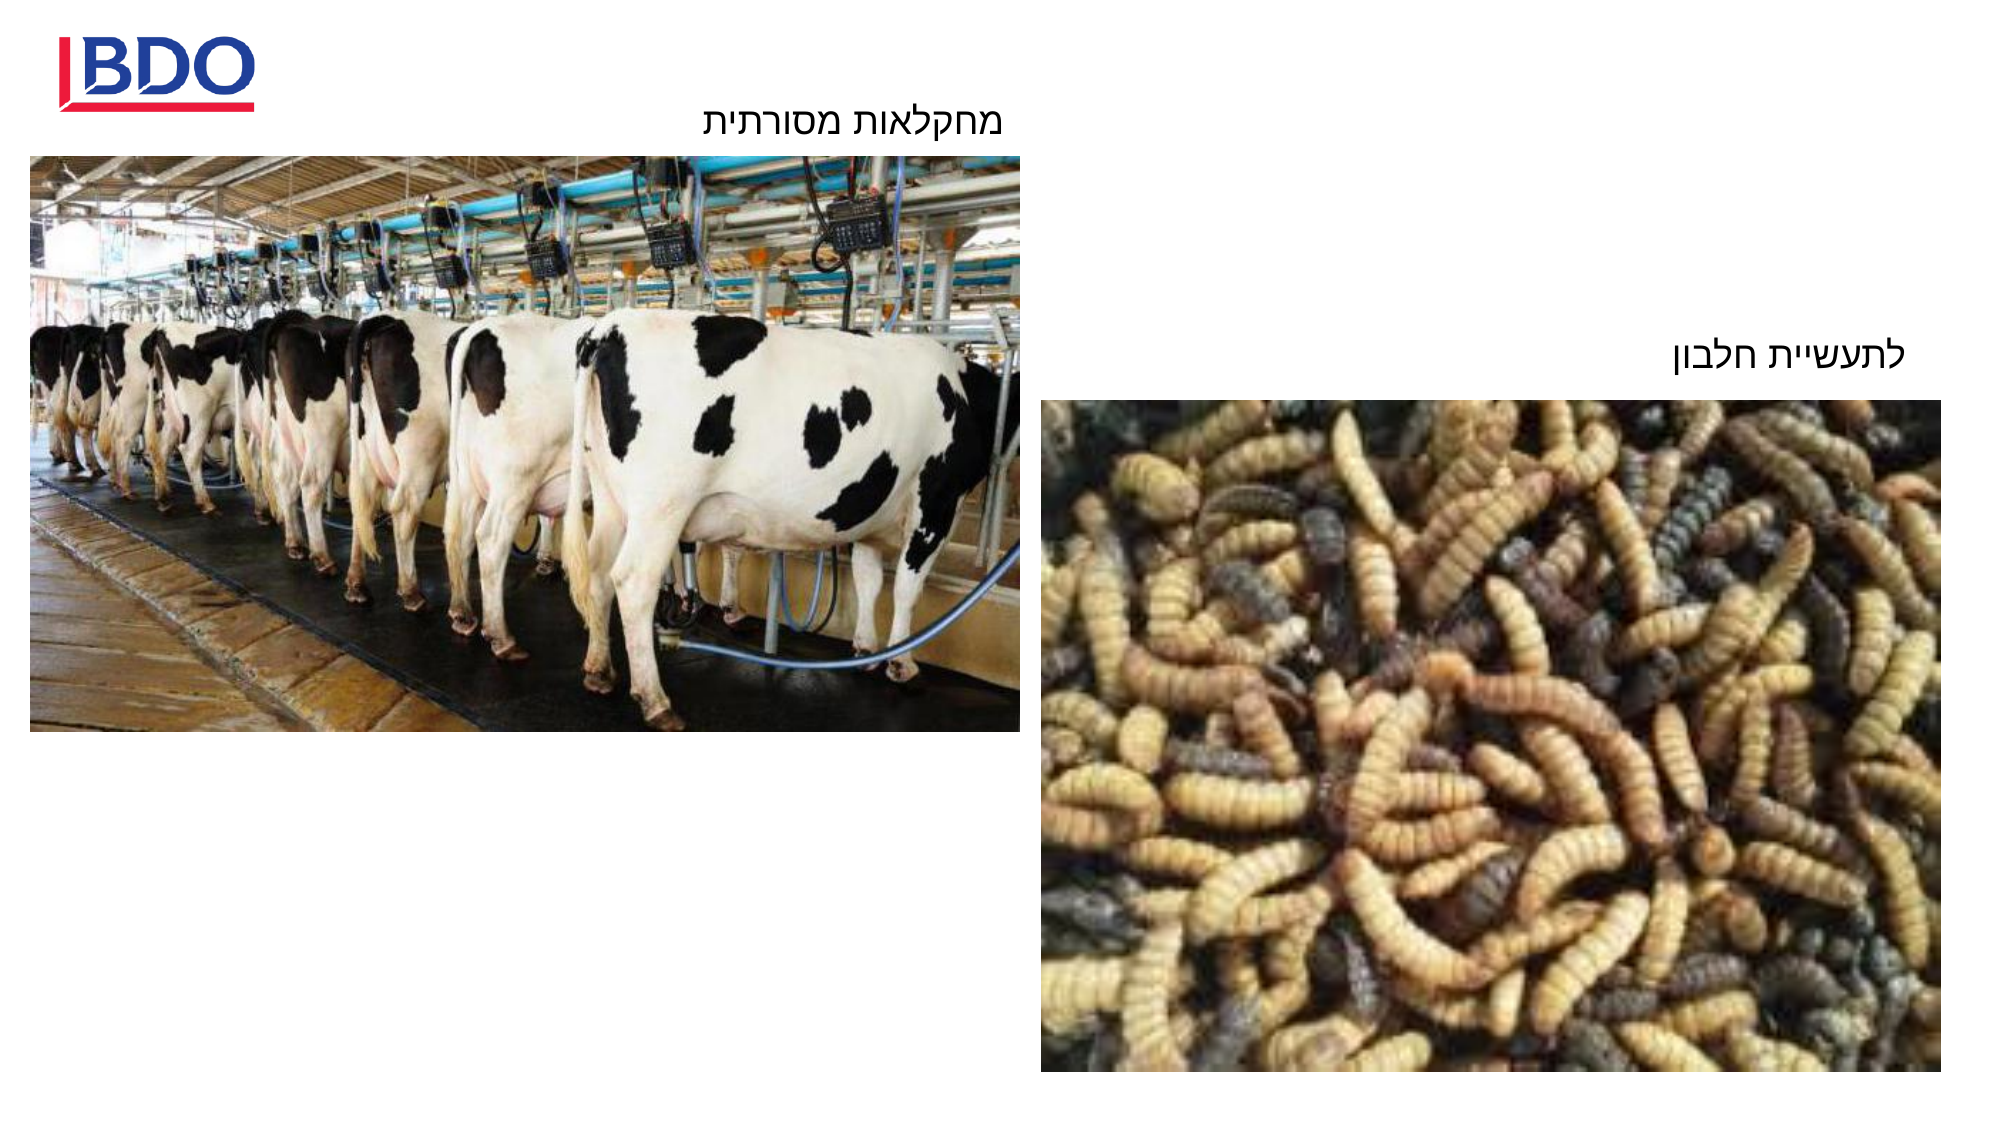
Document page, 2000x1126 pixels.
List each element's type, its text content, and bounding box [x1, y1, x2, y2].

picture [1041, 400, 1941, 1072]
picture [43, 19, 280, 125]
picture [29, 156, 1020, 732]
text_box לתעשיית חלבון [1572, 323, 1921, 384]
text_box מחקלאות מסורתית [671, 89, 1020, 150]
